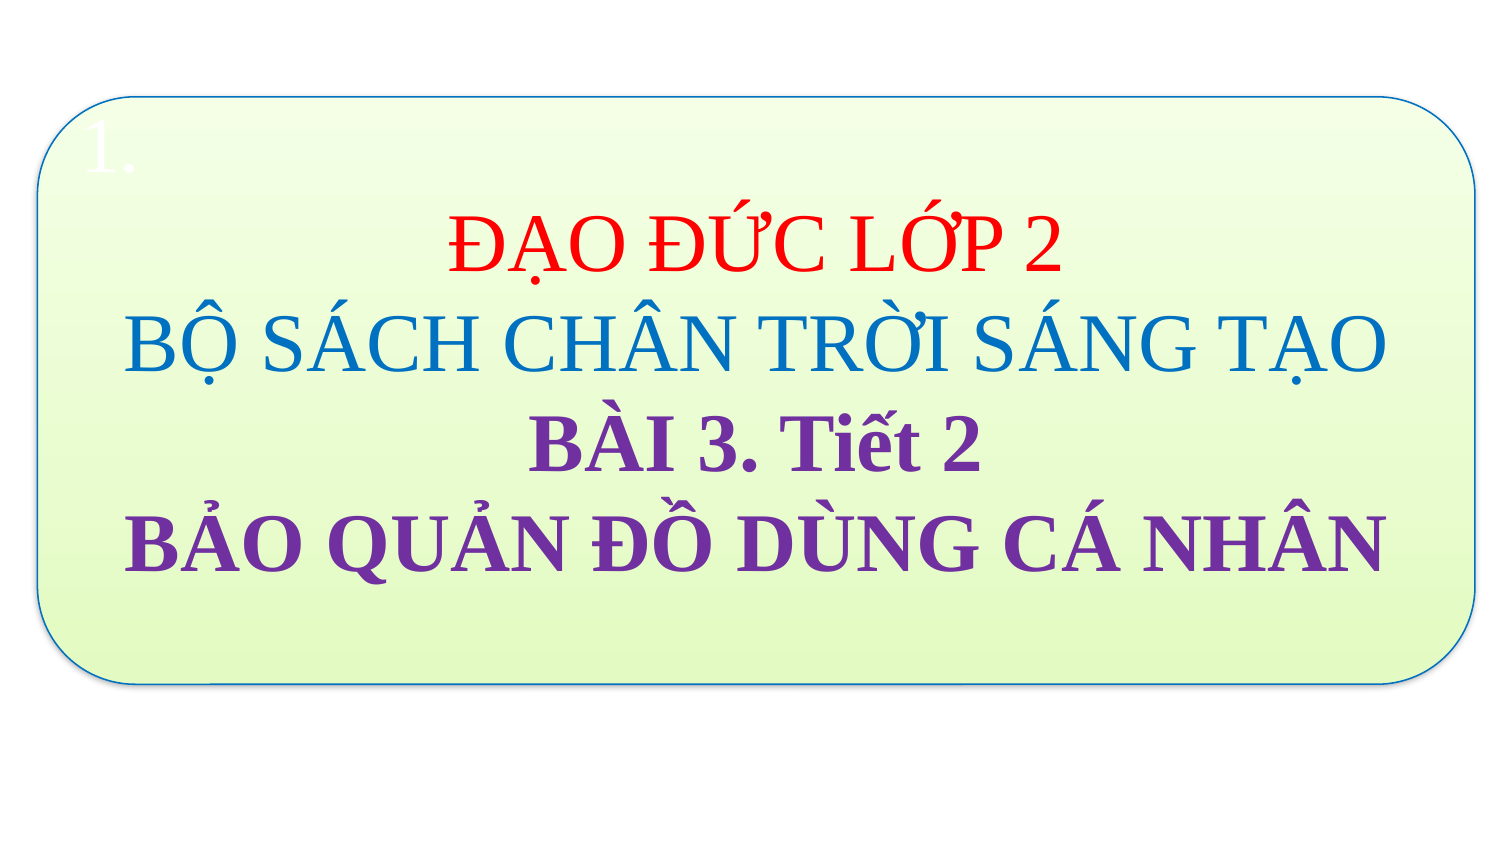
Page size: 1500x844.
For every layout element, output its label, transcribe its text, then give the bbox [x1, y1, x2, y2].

text_box 1. ĐẠO ĐỨC LỚP 2 BỘ SÁCH CHÂN TRỜI SÁNG TẠO BÀI 3. Tiết 2 BẢO QUẢN ĐỒ DÙNG CÁ NHÂN [36, 96, 1476, 686]
